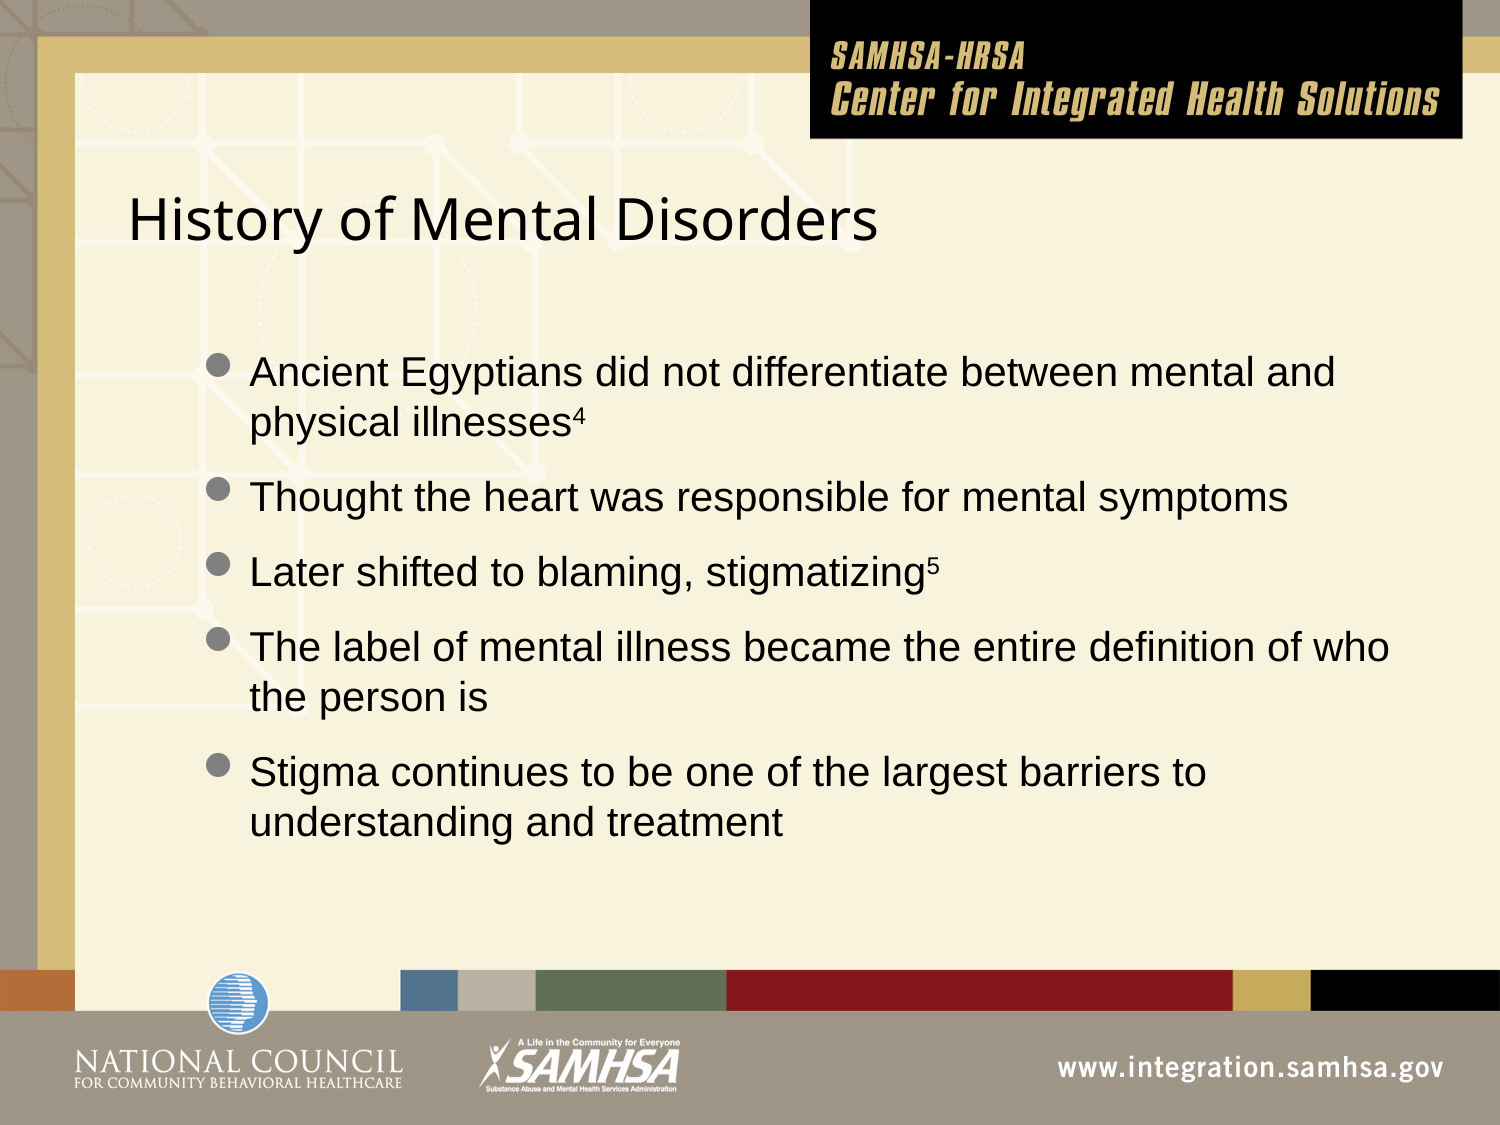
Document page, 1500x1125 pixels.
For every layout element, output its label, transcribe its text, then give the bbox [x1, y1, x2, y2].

list Ancient Egyptians did not differentiate between mental and physical illnesses4 Thought the heart was responsible for mental symptoms Later shifted to blaming, stigmatizing5 The label of mental illness became the entire definition of who the person is Stigma continues to be one of the largest barriers to understanding and treatment [112, 337, 1425, 925]
picture [0, 0, 1500, 1125]
title History of Mental Disorders [112, 174, 1425, 313]
